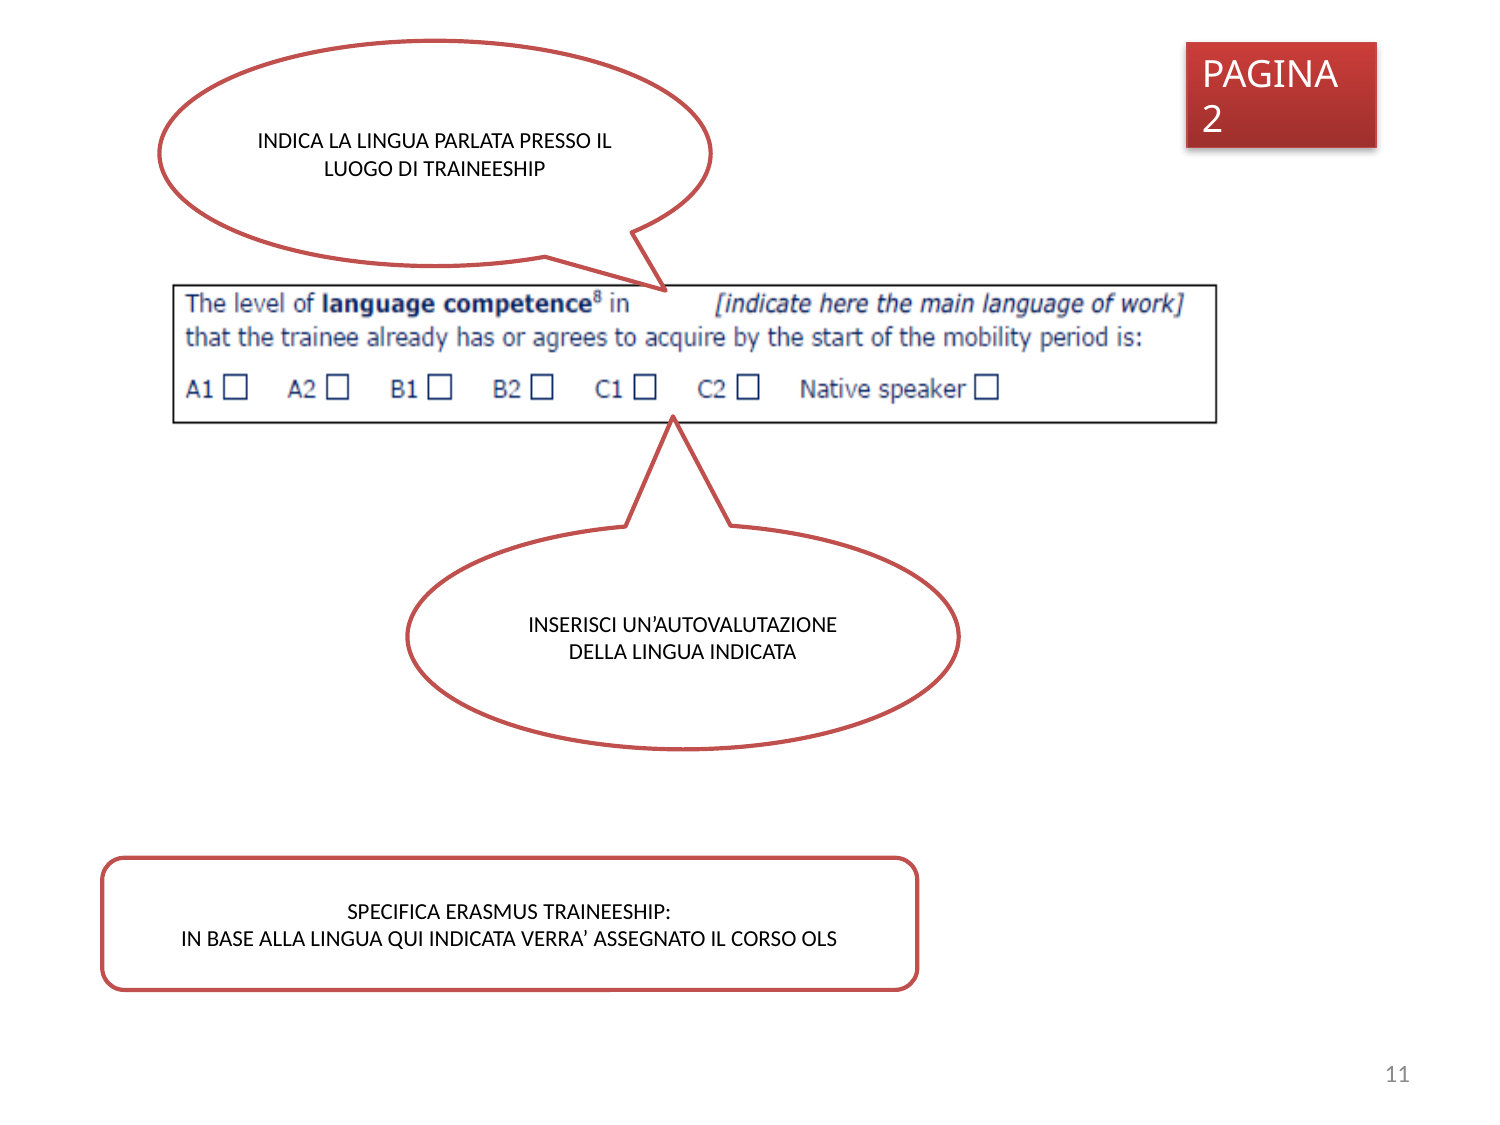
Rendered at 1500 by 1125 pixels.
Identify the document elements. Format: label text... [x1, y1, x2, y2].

text_box INSERISCI UN’AUTOVALUTAZIONE DELLA LINGUA INDICATA [405, 465, 961, 752]
text_box PAGINA 2 [1186, 42, 1377, 148]
picture [103, 255, 1287, 457]
slide_number 11 [1074, 1042, 1425, 1103]
text_box SPECIFICA ERASMUS TRAINEESHIP: IN BASE ALLA LINGUA QUI INDICATA VERRA’ ASSEGNATO IL CORSO OLS [100, 855, 920, 993]
text_box INDICA LA LINGUA PARLATA PRESSO IL LUOGO DI TRAINEESHIP [157, 38, 713, 253]
